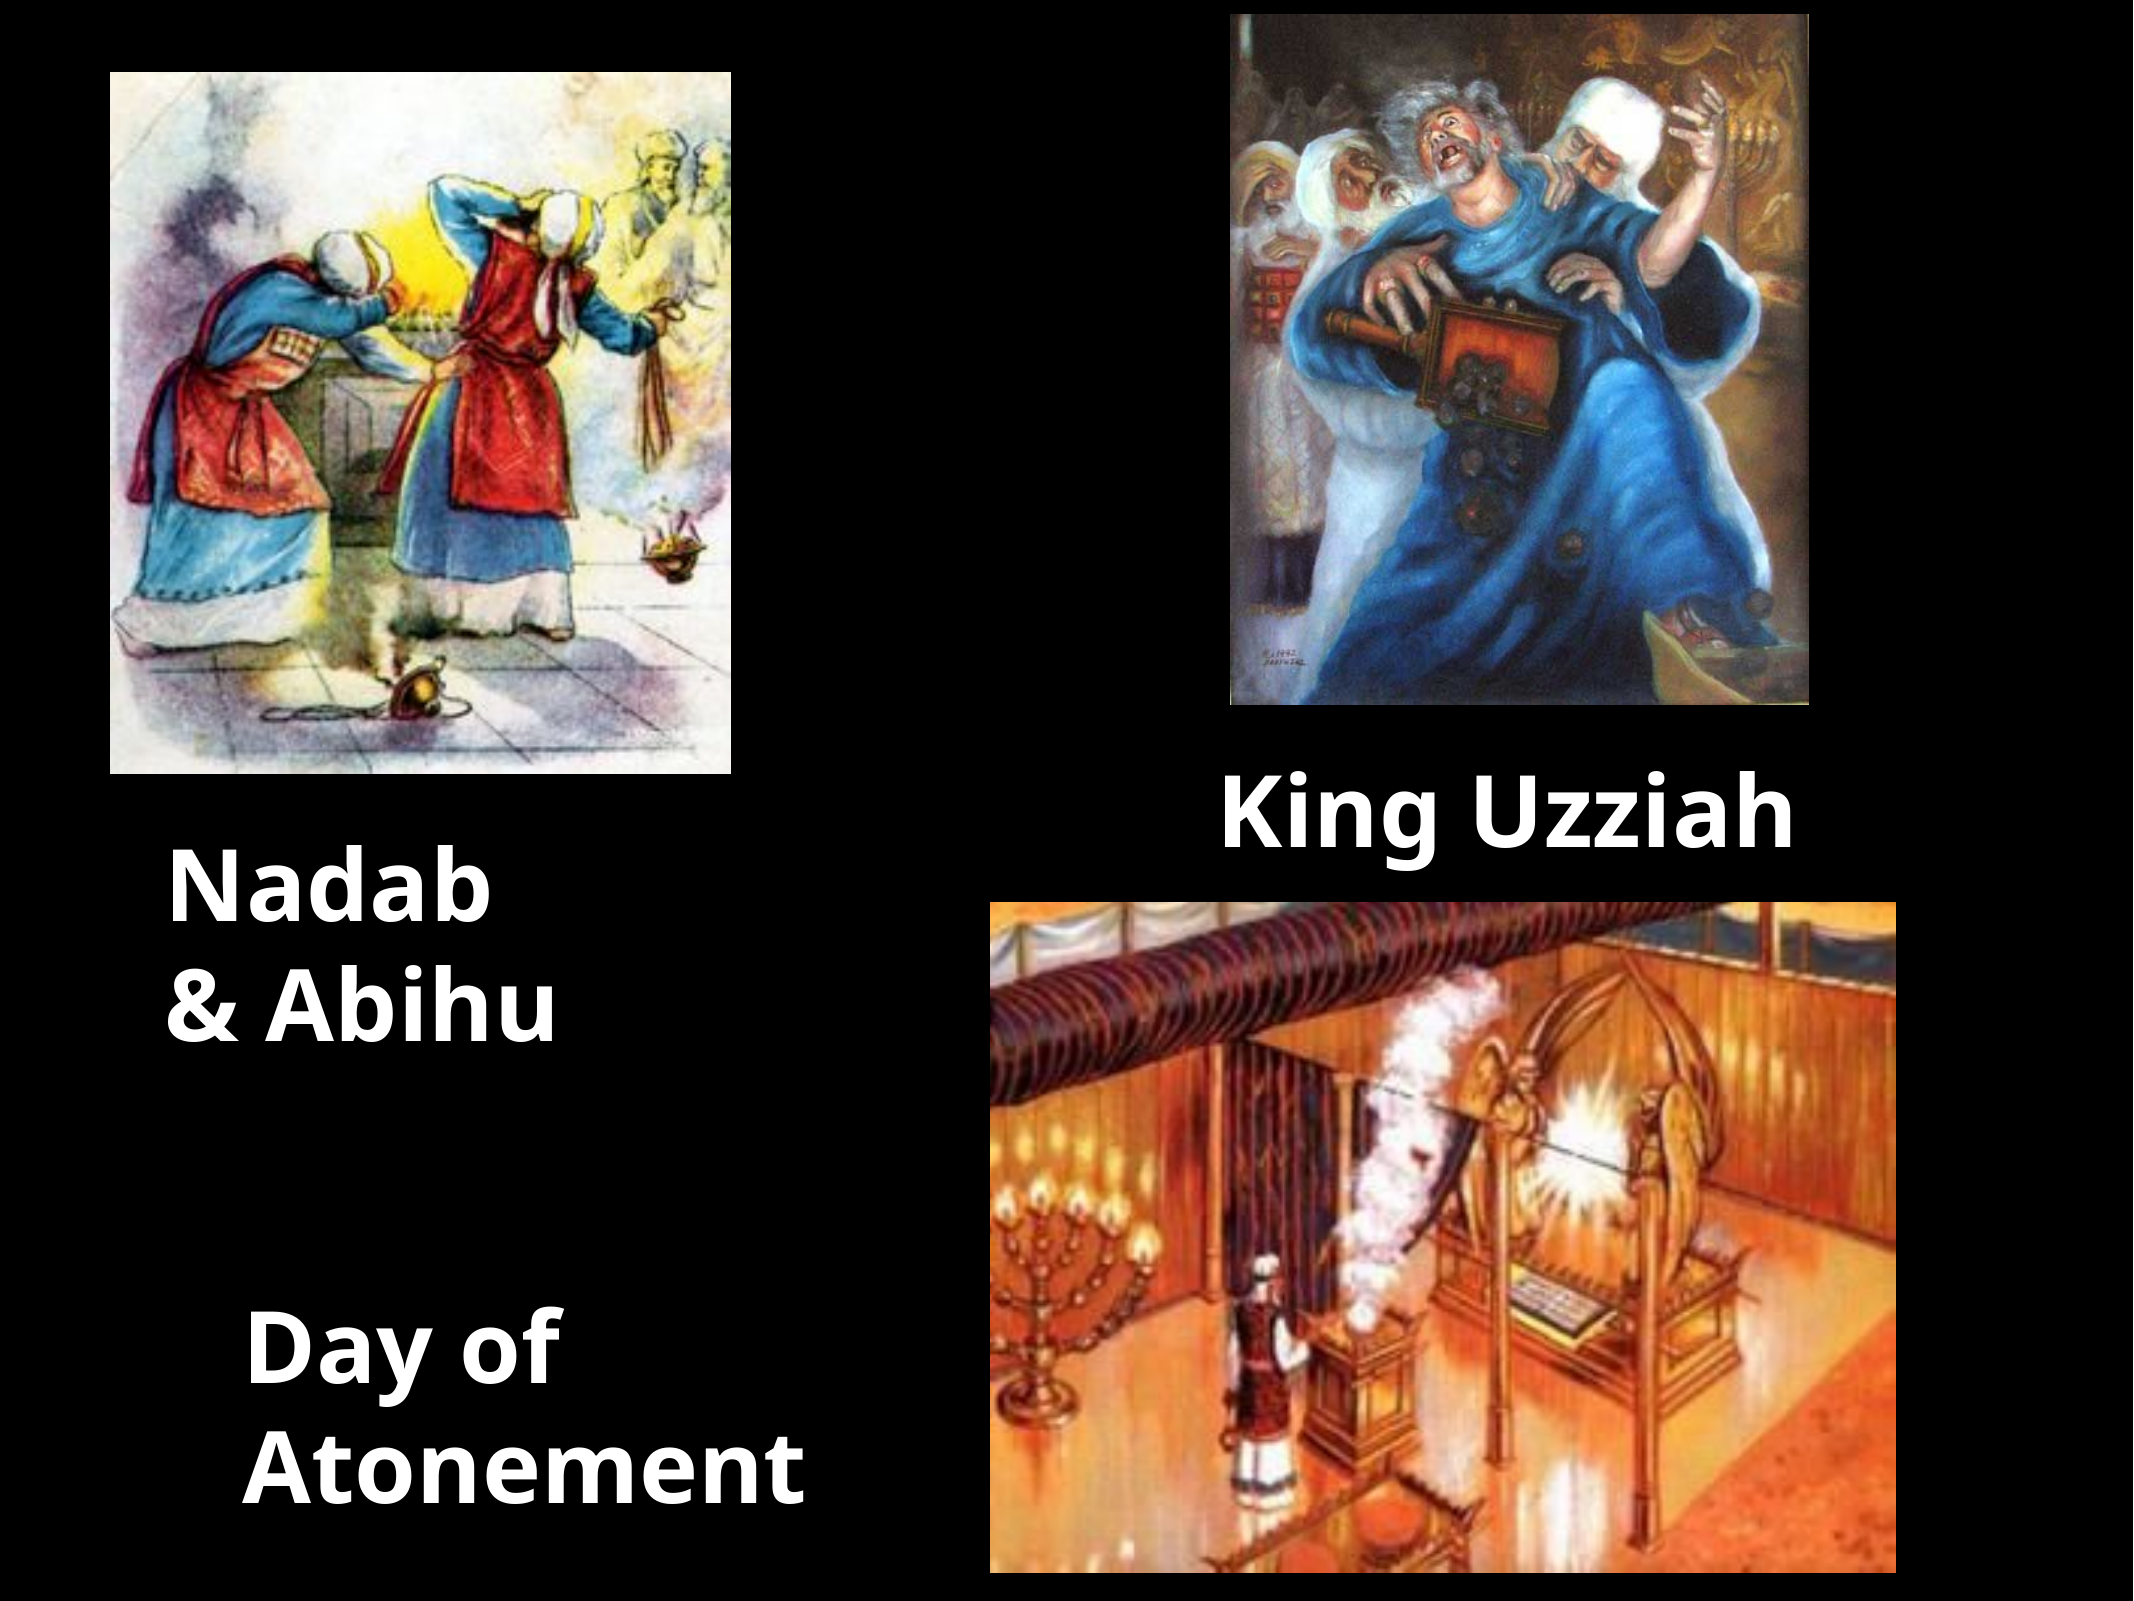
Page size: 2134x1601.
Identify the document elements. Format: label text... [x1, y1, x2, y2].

picture [1229, 14, 1809, 706]
text_box Nadab & Abihu [149, 813, 763, 1062]
picture [990, 902, 1896, 1573]
picture [110, 72, 732, 775]
text_box King Uzziah [1202, 739, 2134, 988]
text_box Day of Atonement [227, 1276, 960, 1601]
